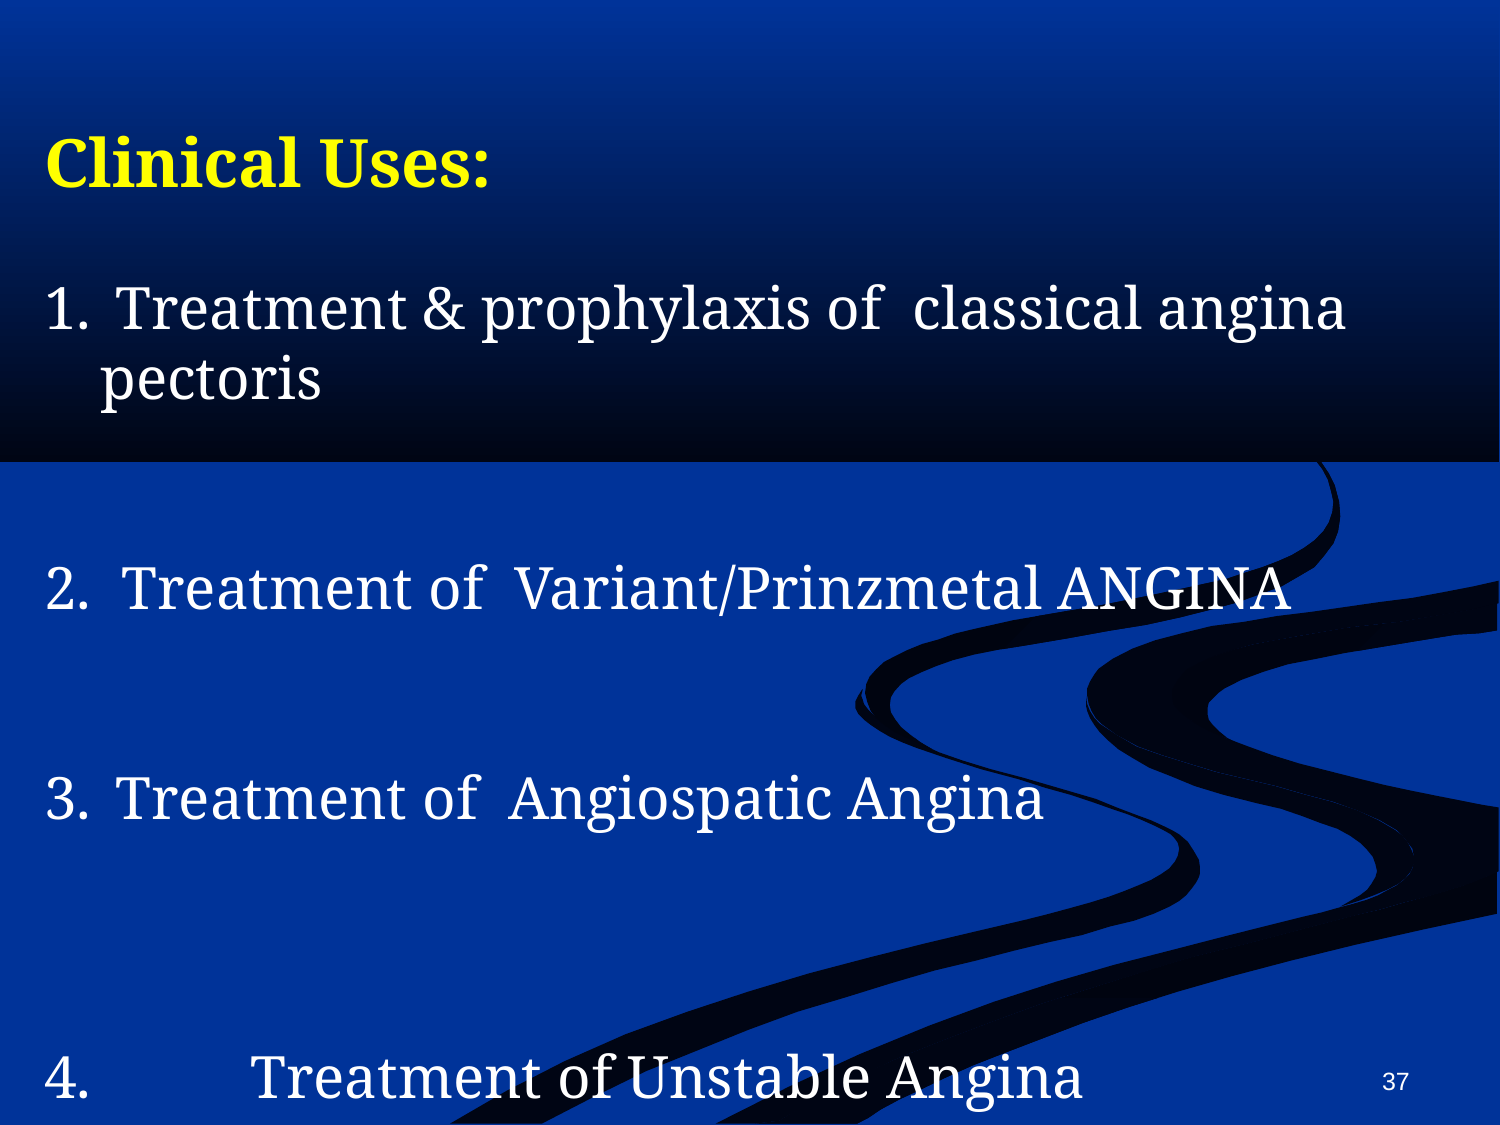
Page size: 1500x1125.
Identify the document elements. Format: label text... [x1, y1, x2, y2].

text_box Clinical Uses: Treatment & prophylaxis of classical angina pectoris 2. Treatment of Variant/Prinzmetal ANGINA 3. Treatment of Angiospatic Angina 4. Treatment of Unstable Angina [29, 113, 1459, 1118]
